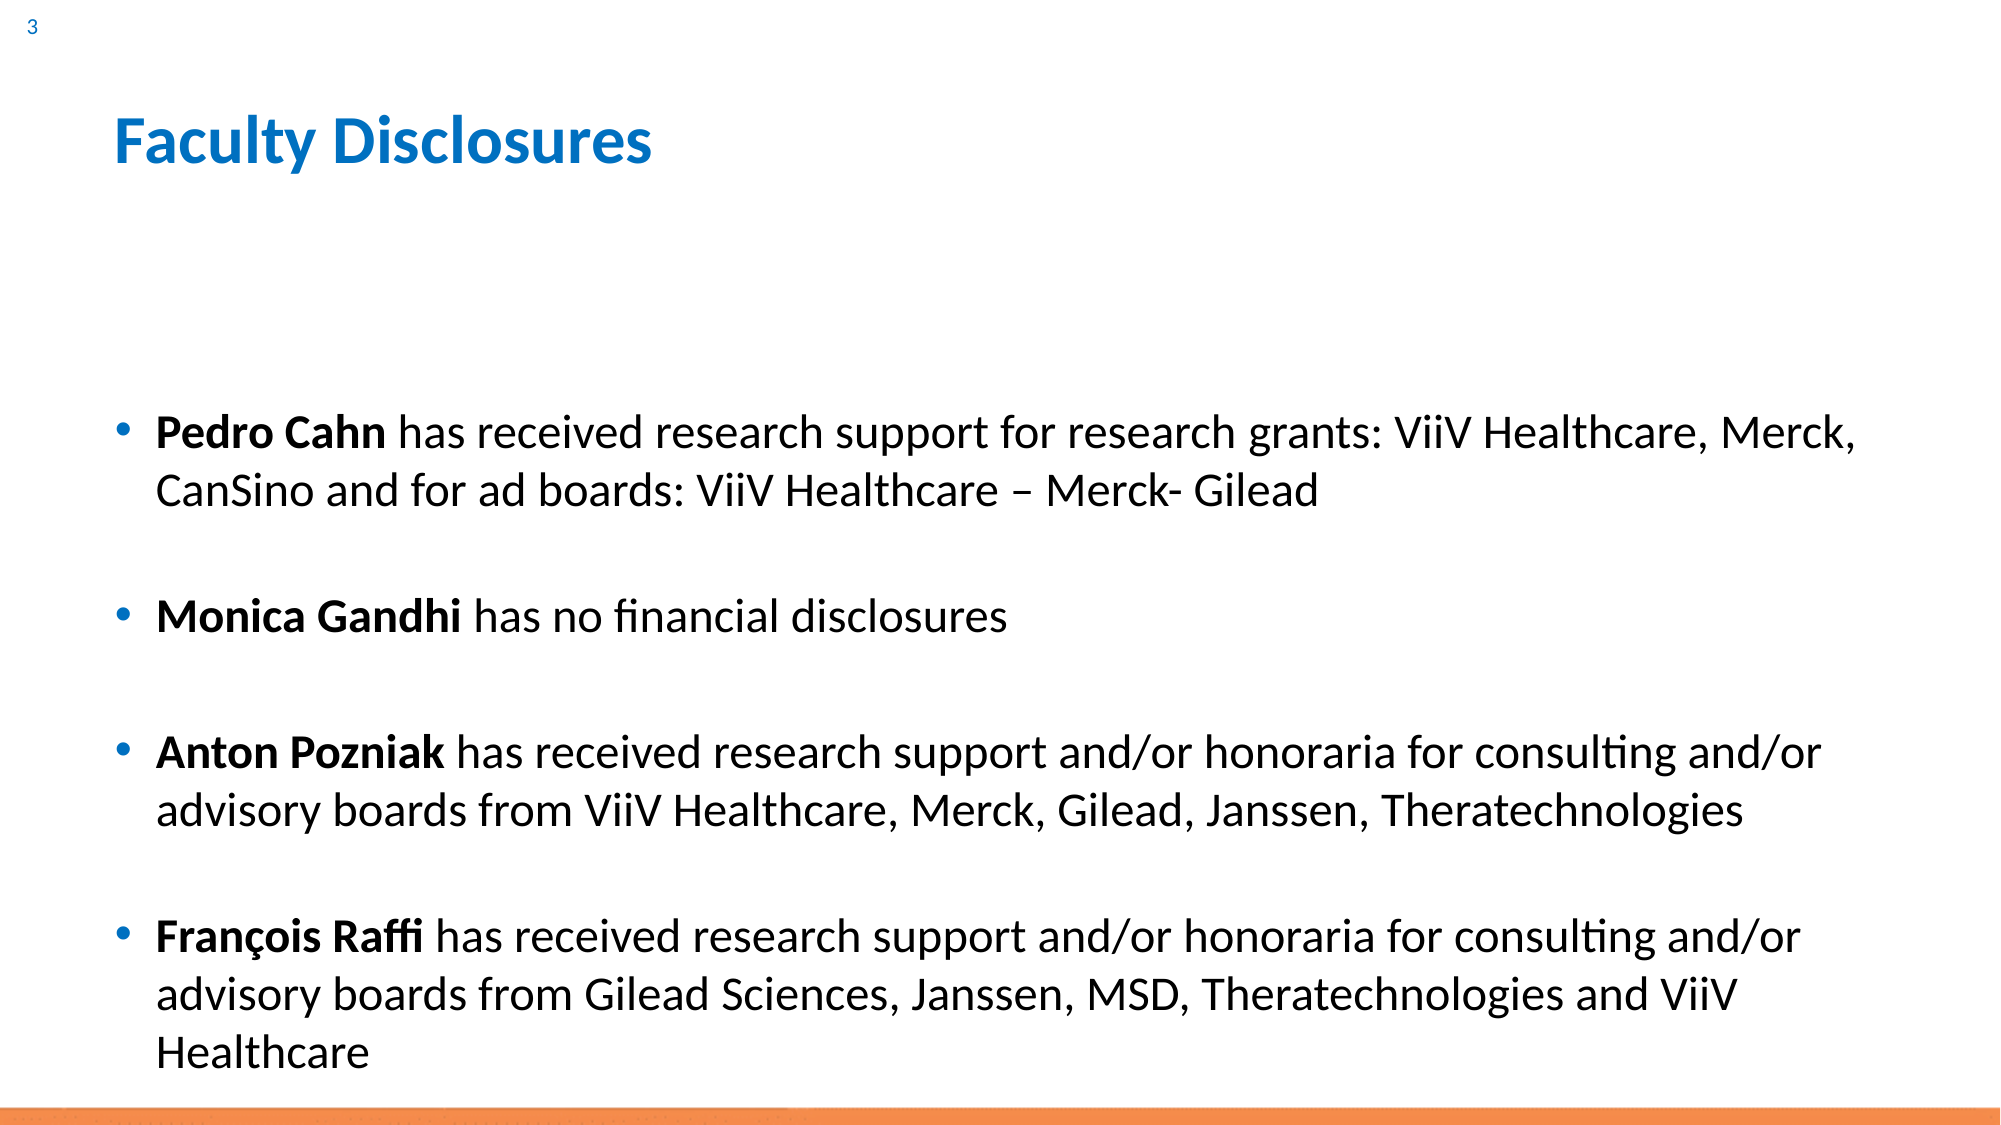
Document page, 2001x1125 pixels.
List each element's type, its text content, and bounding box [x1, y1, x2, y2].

list Pedro Cahn has received research support for research grants: ViiV Healthcare, Merck, CanSino and for ad boards: ViiV Healthcare – Merck- Gilead Monica Gandhi has no financial disclosures Anton Pozniak has received research support and/or honoraria for consulting and/or advisory boards from ViiV Healthcare, Merck, Gilead, Janssen, Theratechnologies François Raffi has received research support and/or honoraria for consulting and/or advisory boards from Gilead Sciences, Janssen, MSD, Theratechnologies and ViiV Healthcare [99, 324, 1900, 1094]
picture [0, 0, 2001, 1125]
title Faculty Disclosures [99, 42, 1493, 230]
